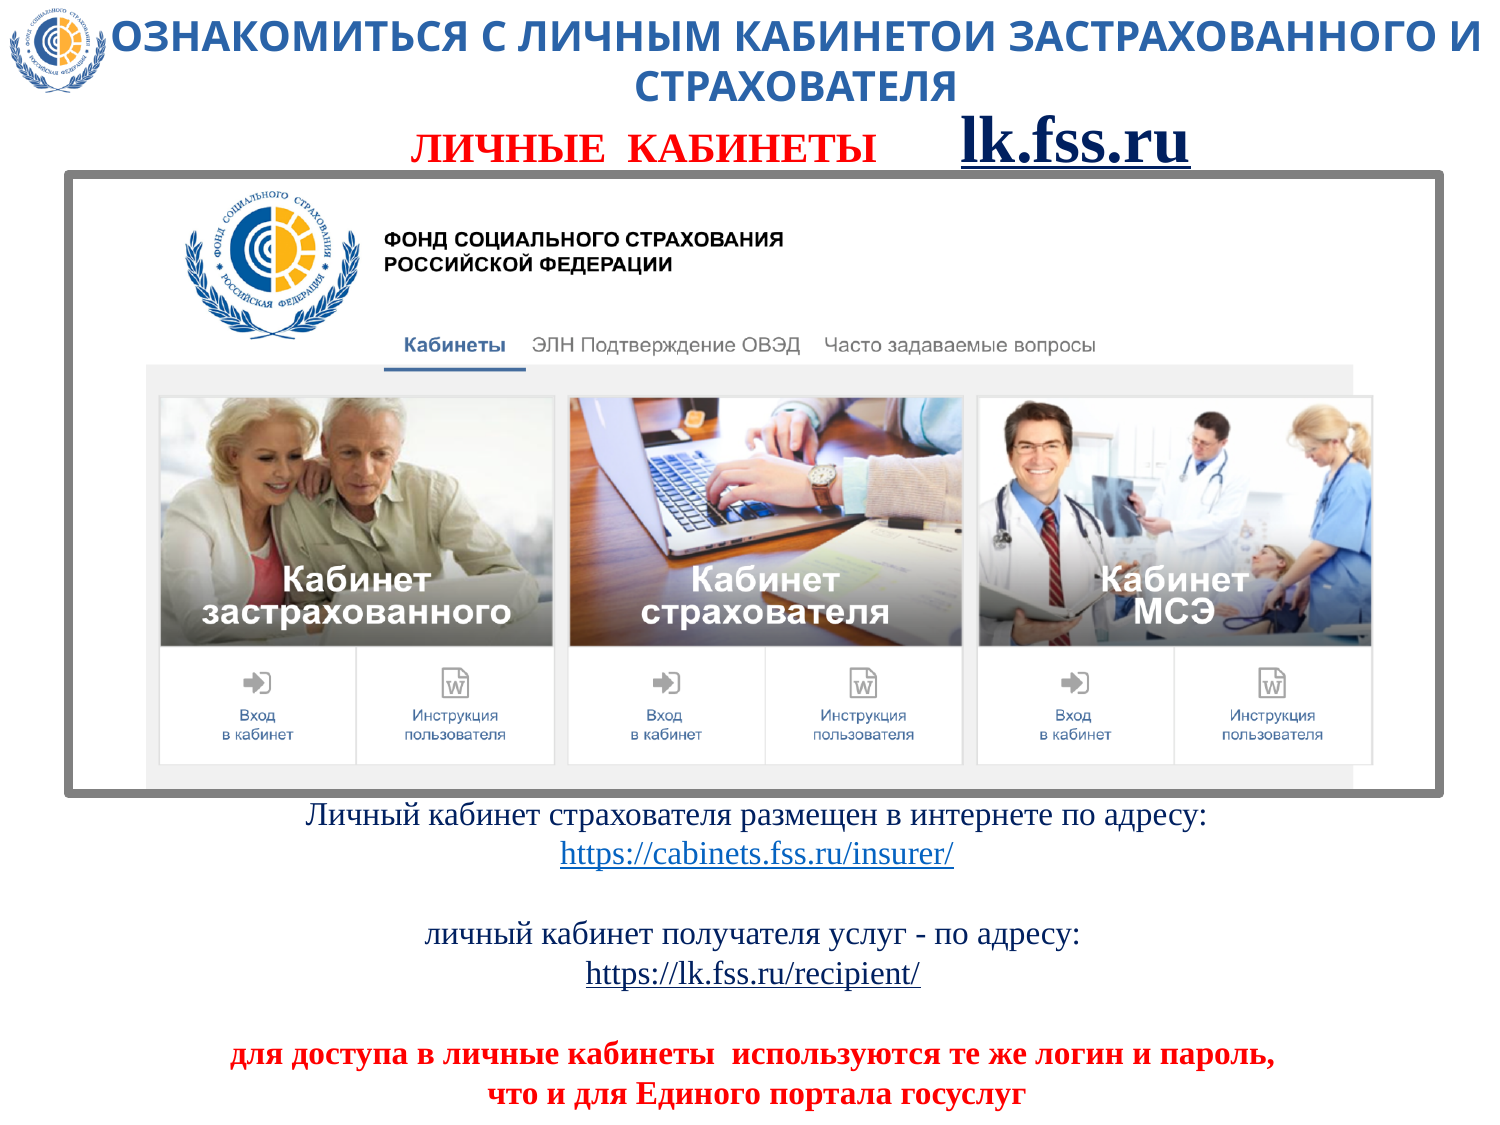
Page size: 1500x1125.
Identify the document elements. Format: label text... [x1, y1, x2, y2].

text_box ОЗНАКОМИТЬСЯ С ЛИЧНЫМ КАБИНЕТОИ ЗАСТРАХОВАННОГО И СТРАХОВАТЕЛЯ [88, 2, 1500, 118]
picture [1, 2, 113, 97]
text_box Личный кабинет страхователя размещен в интернете по адресу: https://cabinets.fss.ru/insurer/ личный кабинет получателя услуг - по адресу: https://lk.fss.ru/recipient/ для доступа в личные кабинеты используются те же логин и пароль, что и для Единого портала госуслуг [173, 789, 1341, 1119]
picture [72, 179, 1435, 789]
text_box ЛИЧНЫЕ КАБИНЕТЫ lk.fss.ru [172, 148, 1429, 179]
